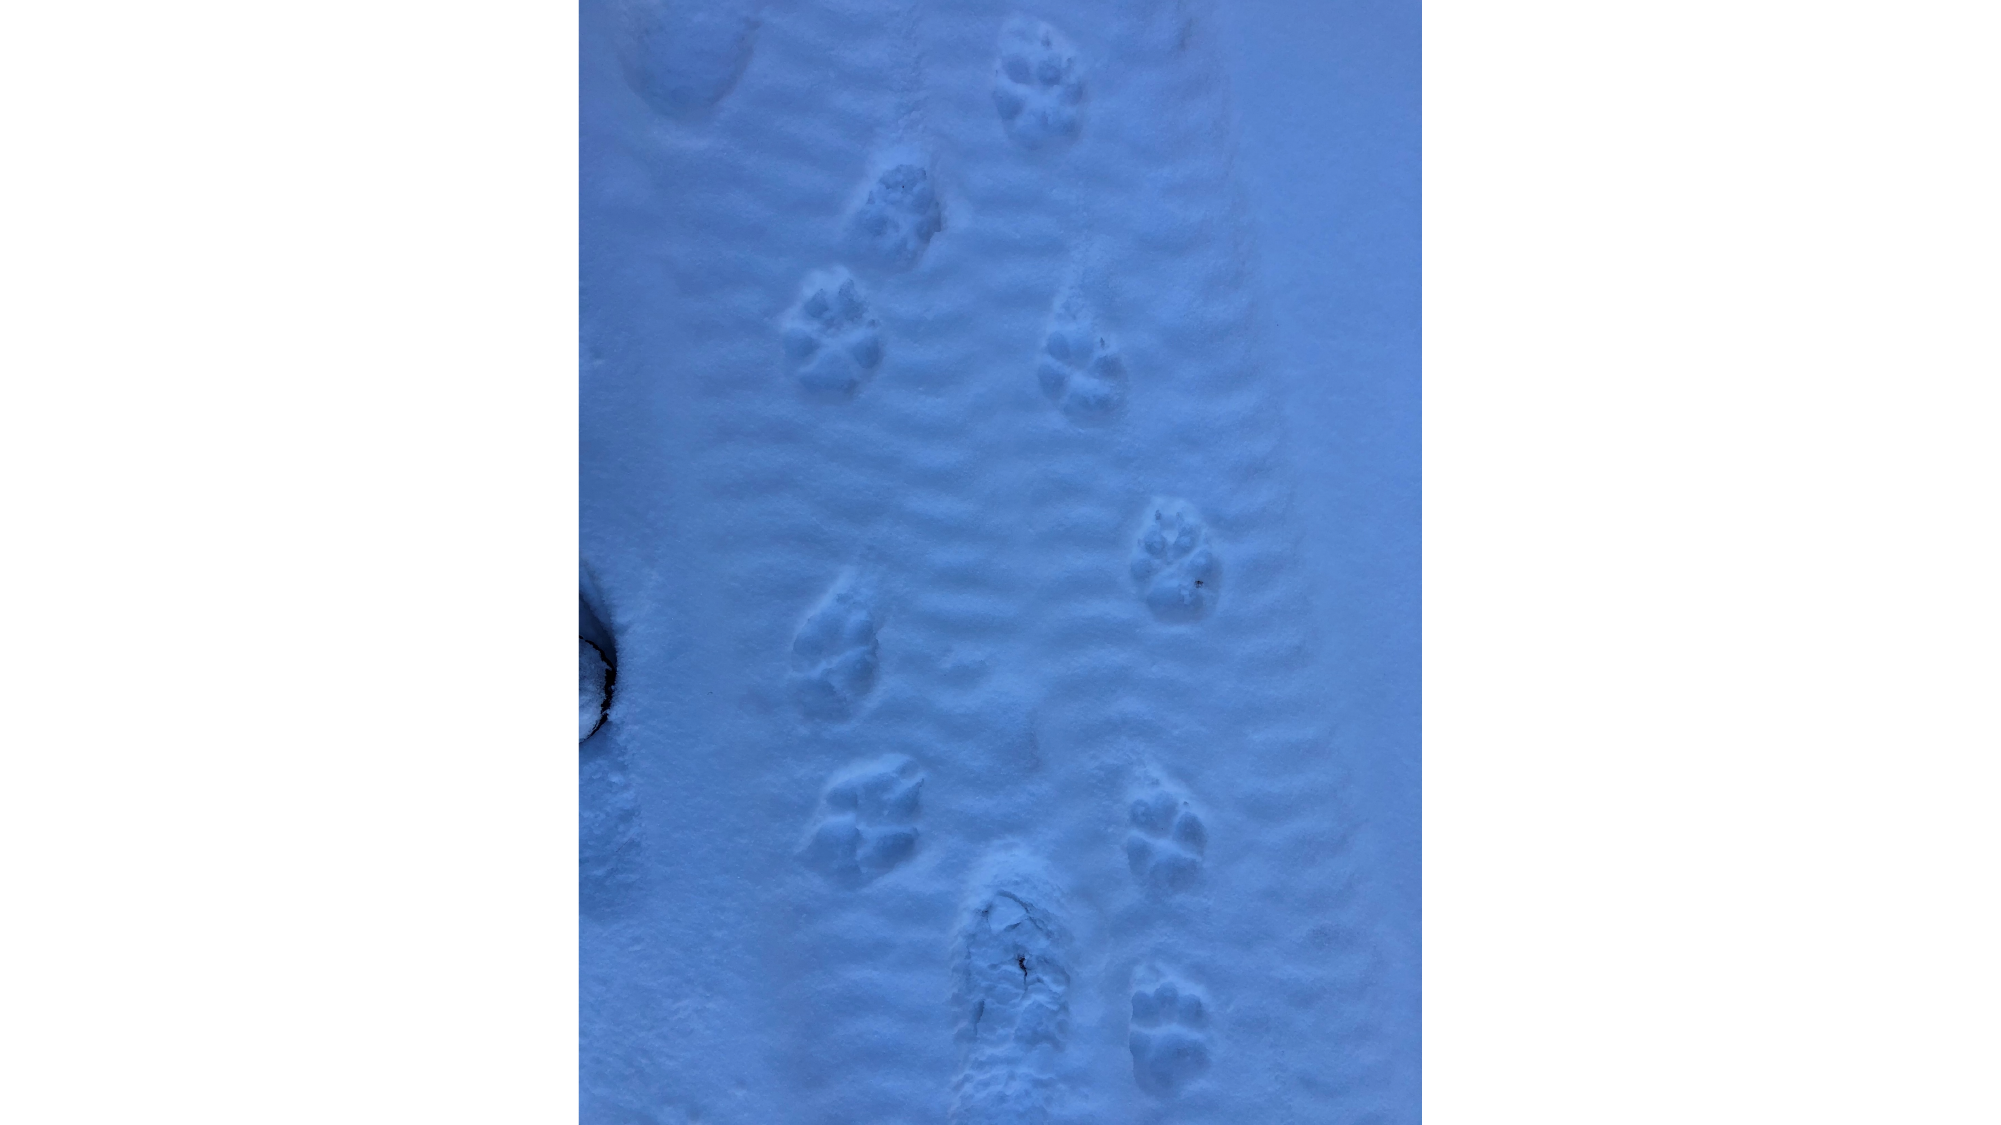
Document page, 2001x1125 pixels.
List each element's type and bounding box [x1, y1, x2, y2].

picture [437, 1, 1563, 1124]
